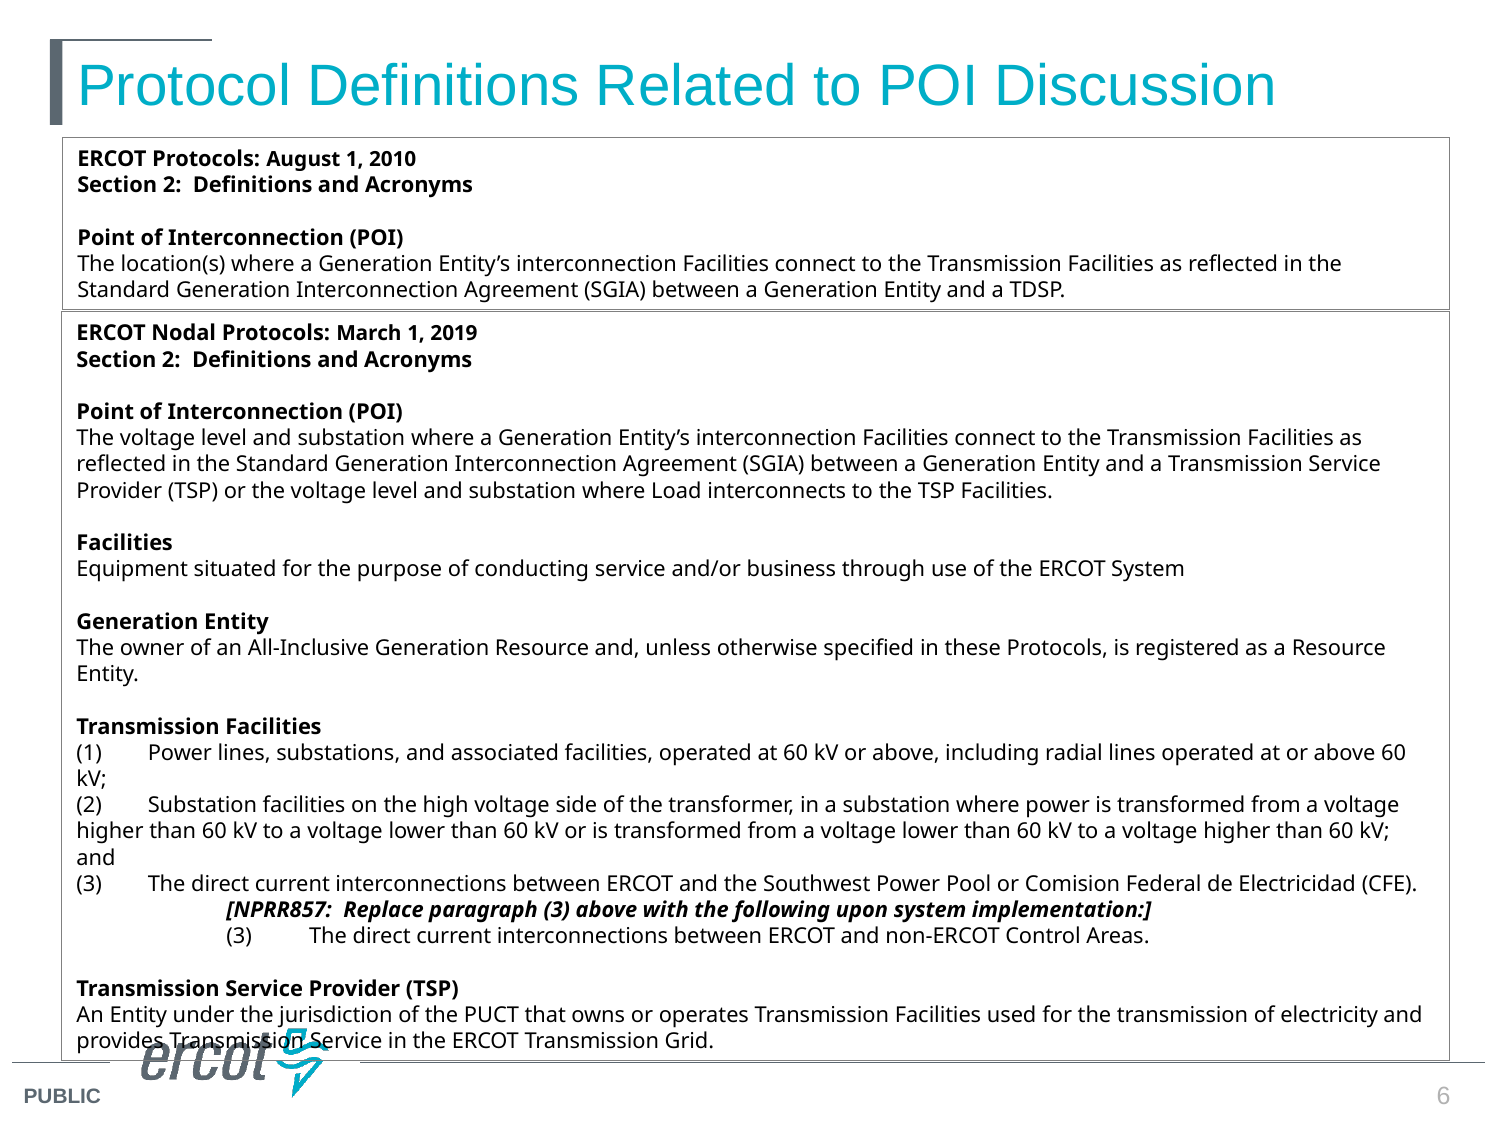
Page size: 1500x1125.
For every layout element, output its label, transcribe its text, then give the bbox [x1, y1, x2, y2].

text_box ERCOT Protocols: August 1, 2010 Section 2: Definitions and Acronyms Point of Interconnection (POI) The location(s) where a Generation Entity’s interconnection Facilities connect to the Transmission Facilities as reflected in the Standard Generation Interconnection Agreement (SGIA) between a Generation Entity and a TDSP. [62, 137, 1450, 310]
title Protocol Definitions Related to POI Discussion [62, 39, 1450, 125]
slide_number 6 [1400, 1076, 1488, 1113]
picture [137, 1061, 332, 1100]
text_box ERCOT Nodal Protocols: March 1, 2019 Section 2: Definitions and Acronyms Point of Interconnection (POI) The voltage level and substation where a Generation Entity’s interconnection Facilities connect to the Transmission Facilities as reflected in the Standard Generation Interconnection Agreement (SGIA) between a Generation Entity and a Transmission Service Provider (TSP) or the voltage level and substation where Load interconnects to the TSP Facilities. Facilities Equipment situated for the purpose of conducting service and/or business through use of the ERCOT System Generation Entity The owner of an All-Inclusive Generation Resource and, unless otherwise specified in these Protocols, is registered as a Resource Entity. Transmission Facilities (1) Power lines, substations, and associated facilities, operated at 60 kV or above, including radial lines operated at or above 60 kV; (2) Substation facilities on the high voltage side of the transformer, in a substation where power is transformed from a voltage higher than 60 kV to a voltage lower than 60 kV or is transformed from a voltage lower than 60 kV to a voltage higher than 60 kV; and (3) The direct current interconnections between ERCOT and the Southwest Power Pool or Comision Federal de Electricidad (CFE). [NPRR857: Replace paragraph (3) above with the following upon system implementation:] (3) The direct current interconnections between ERCOT and non-ERCOT Control Areas. Transmission Service Provider (TSP) An Entity under the jurisdiction of the PUCT that owns or operates Transmission Facilities used for the transmission of electricity and provides Transmission Service in the ERCOT Transmission Grid. [61, 311, 1450, 1061]
